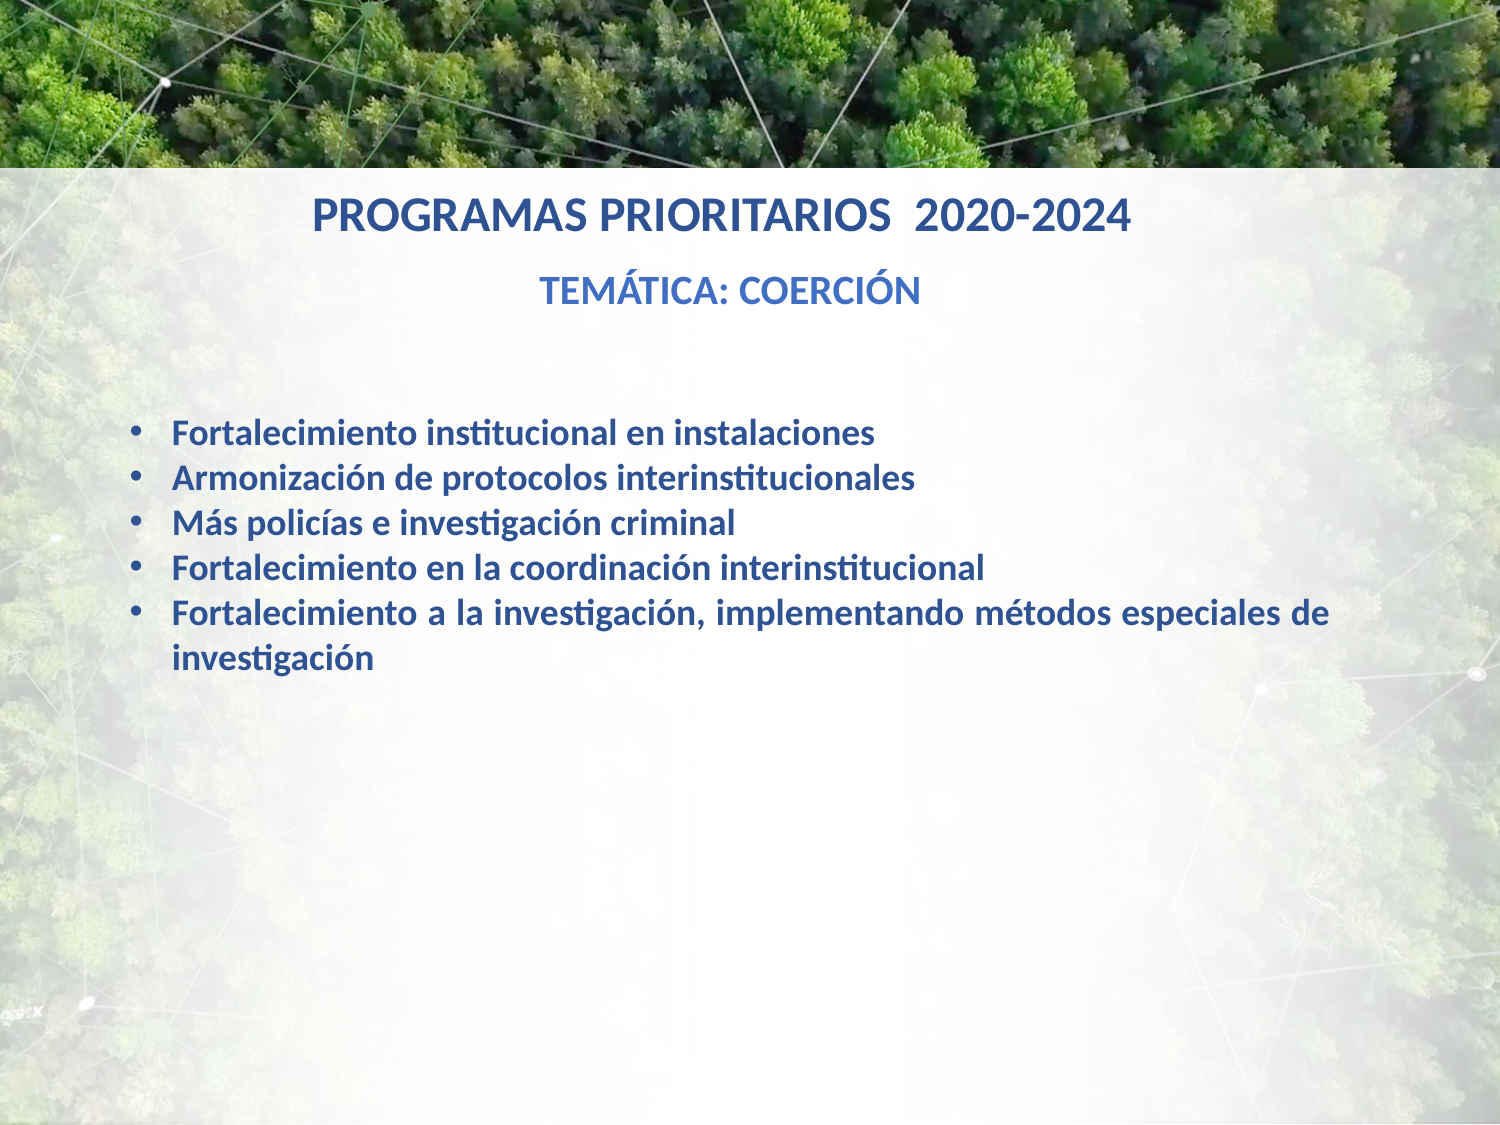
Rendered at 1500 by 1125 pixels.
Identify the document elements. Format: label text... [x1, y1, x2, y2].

text_box Fortalecimiento institucional en instalaciones Armonización de protocolos interinstitucionales Más policías e investigación criminal Fortalecimiento en la coordinación interinstitucional Fortalecimiento a la investigación, implementando métodos especiales de investigación [114, 400, 1346, 686]
picture [0, 0, 1500, 1125]
text_box TEMÁTICA: COERCIÓN [312, 255, 1148, 321]
text_box PROGRAMAS PRIORITARIOS 2020-2024 [290, 179, 1166, 244]
